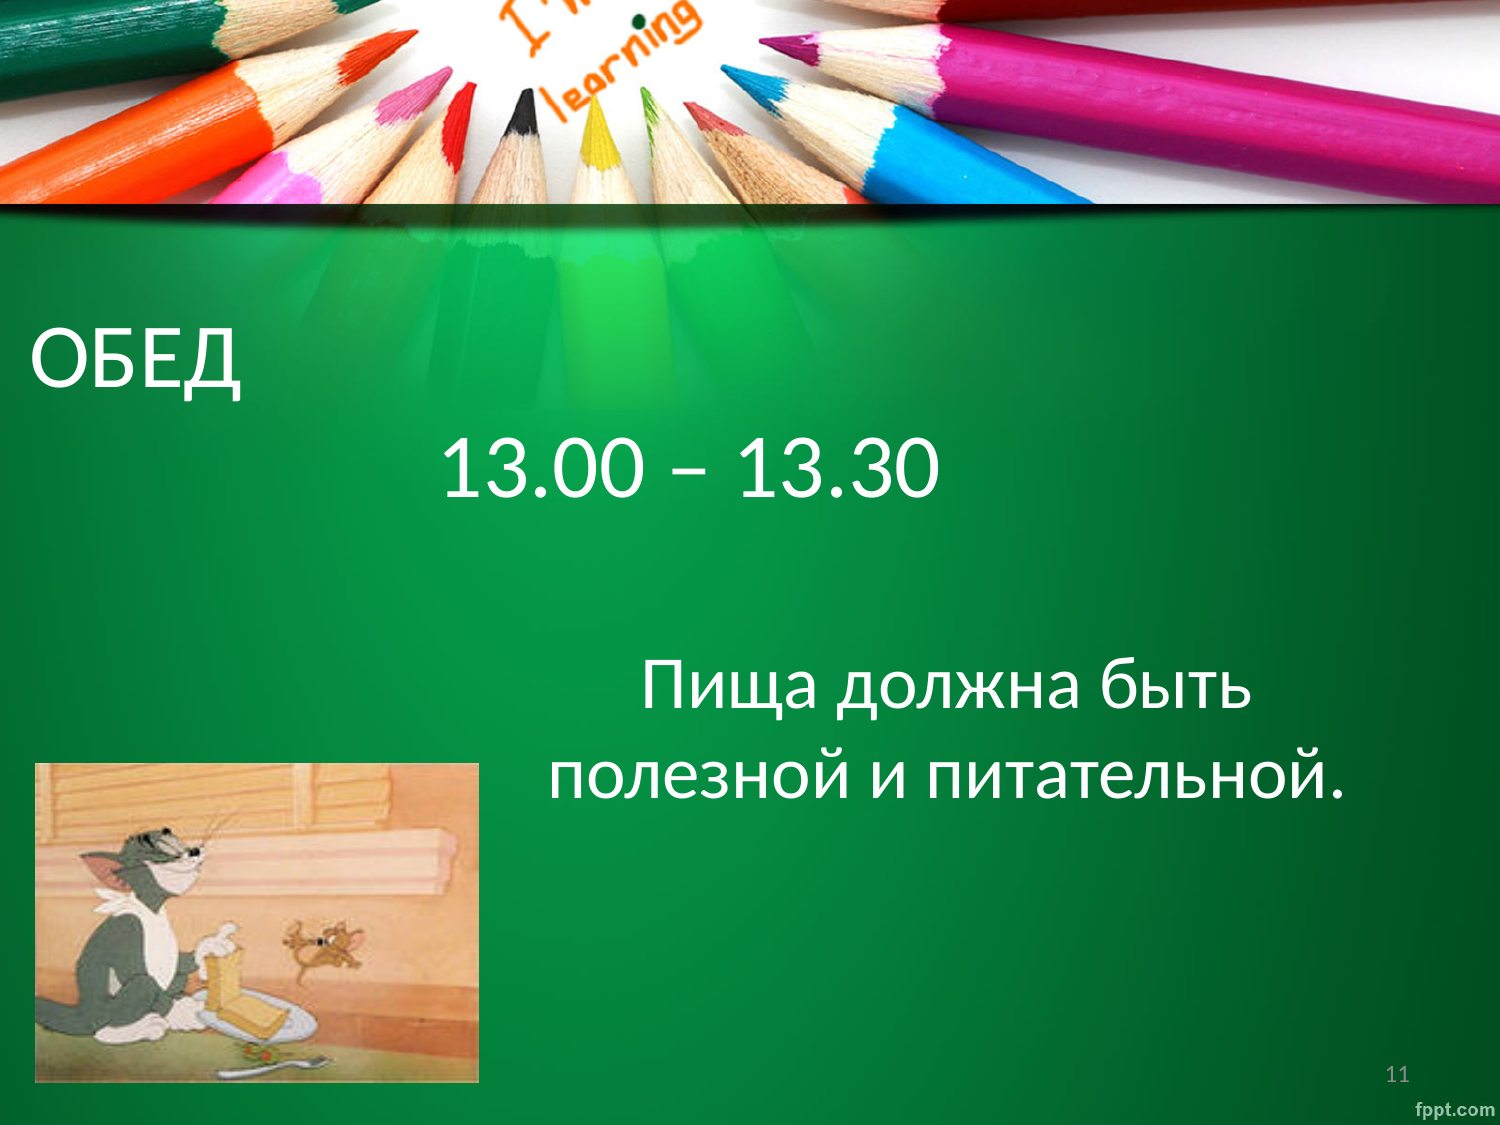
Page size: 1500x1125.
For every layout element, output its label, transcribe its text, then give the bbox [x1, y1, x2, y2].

text_box Пища должна быть полезной и питательной. [500, 625, 1394, 1088]
text_box ОБЕД 13.00 – 13.30 [14, 311, 762, 500]
text_box 11 [1074, 1042, 1425, 1103]
text_box [762, 262, 1425, 1005]
picture [0, 0, 1500, 1125]
